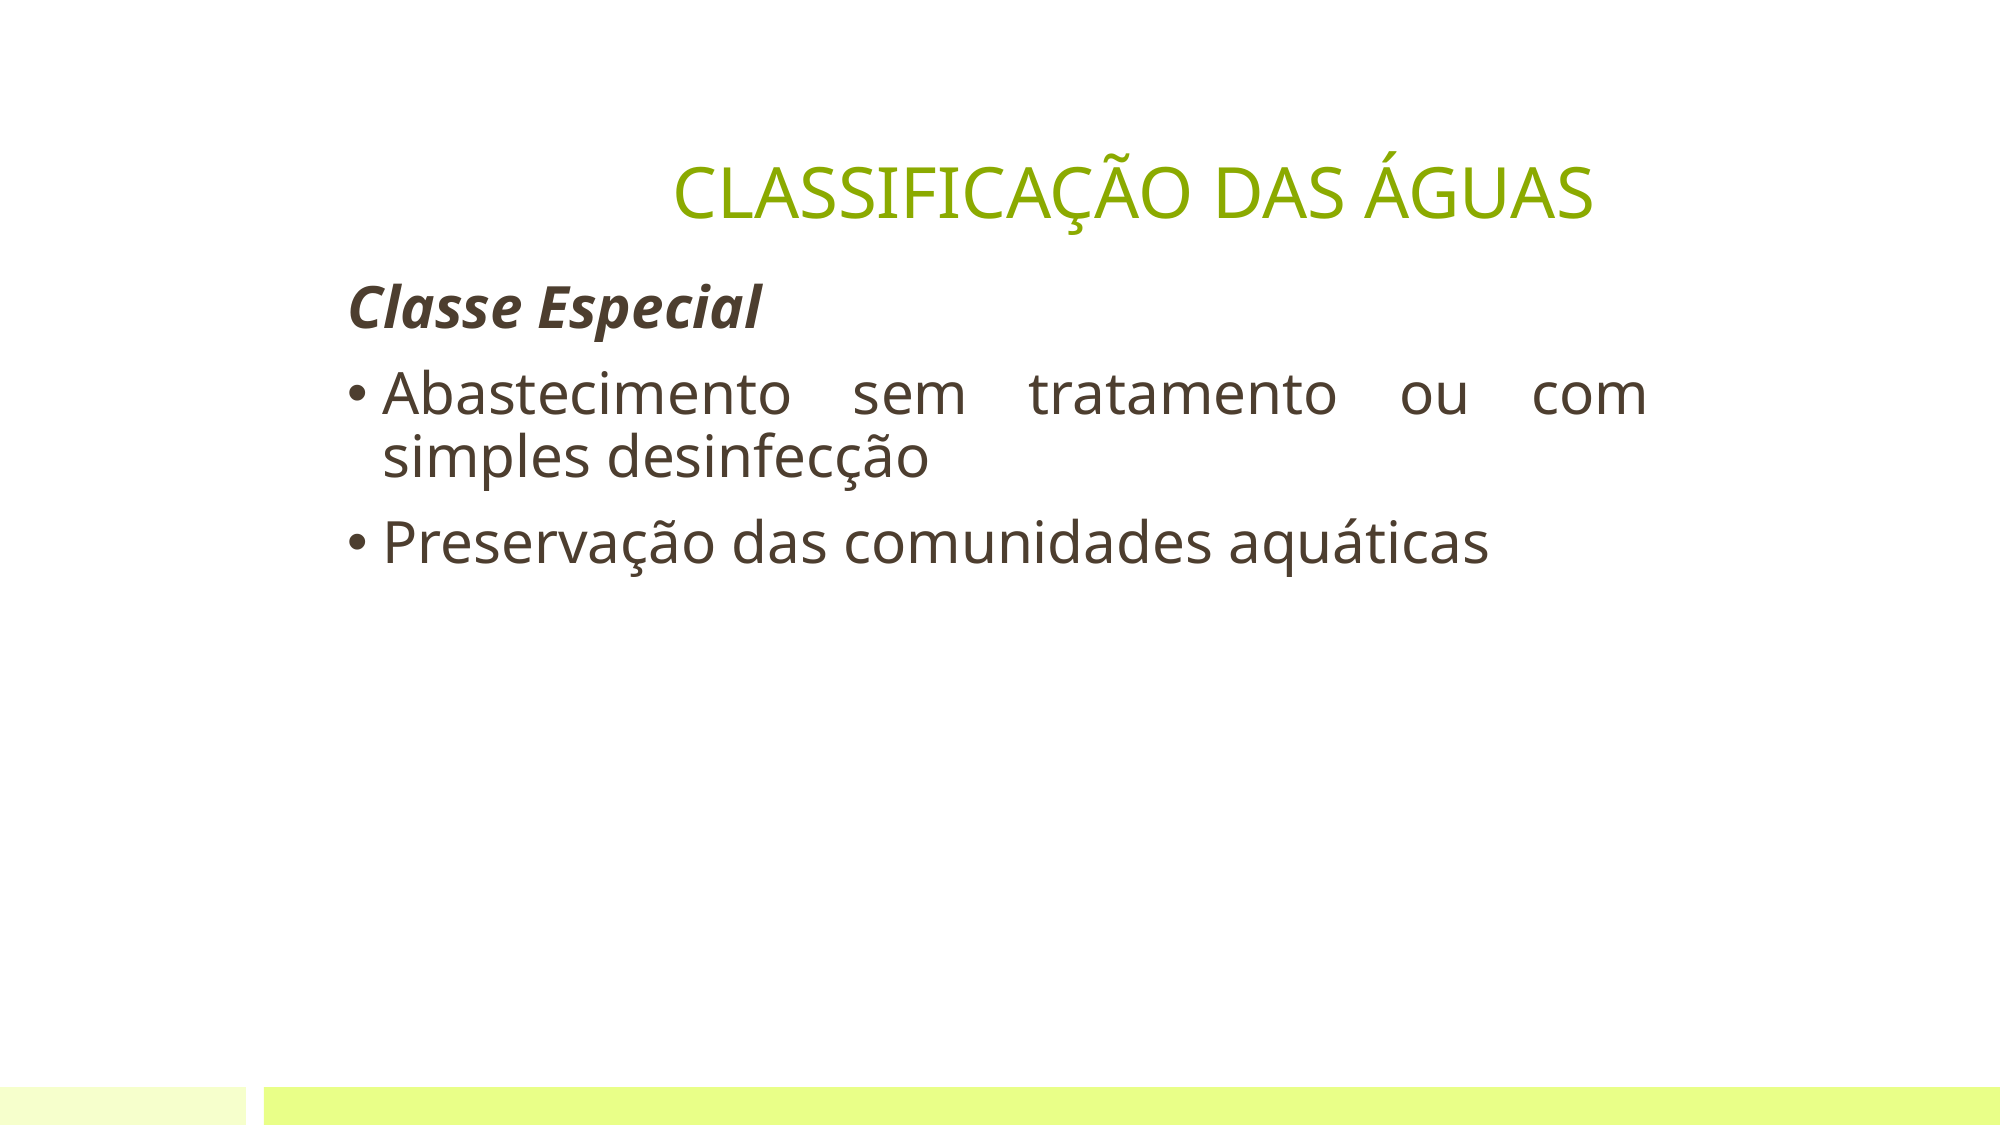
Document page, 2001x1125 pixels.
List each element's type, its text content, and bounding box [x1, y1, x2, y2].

list Classe Especial Abastecimento sem tratamento ou com simples desinfecção Preservação das comunidades aquáticas [332, 271, 1665, 997]
title CLASSIFICAÇÃO DAS ÁGUAS [657, 101, 1665, 241]
